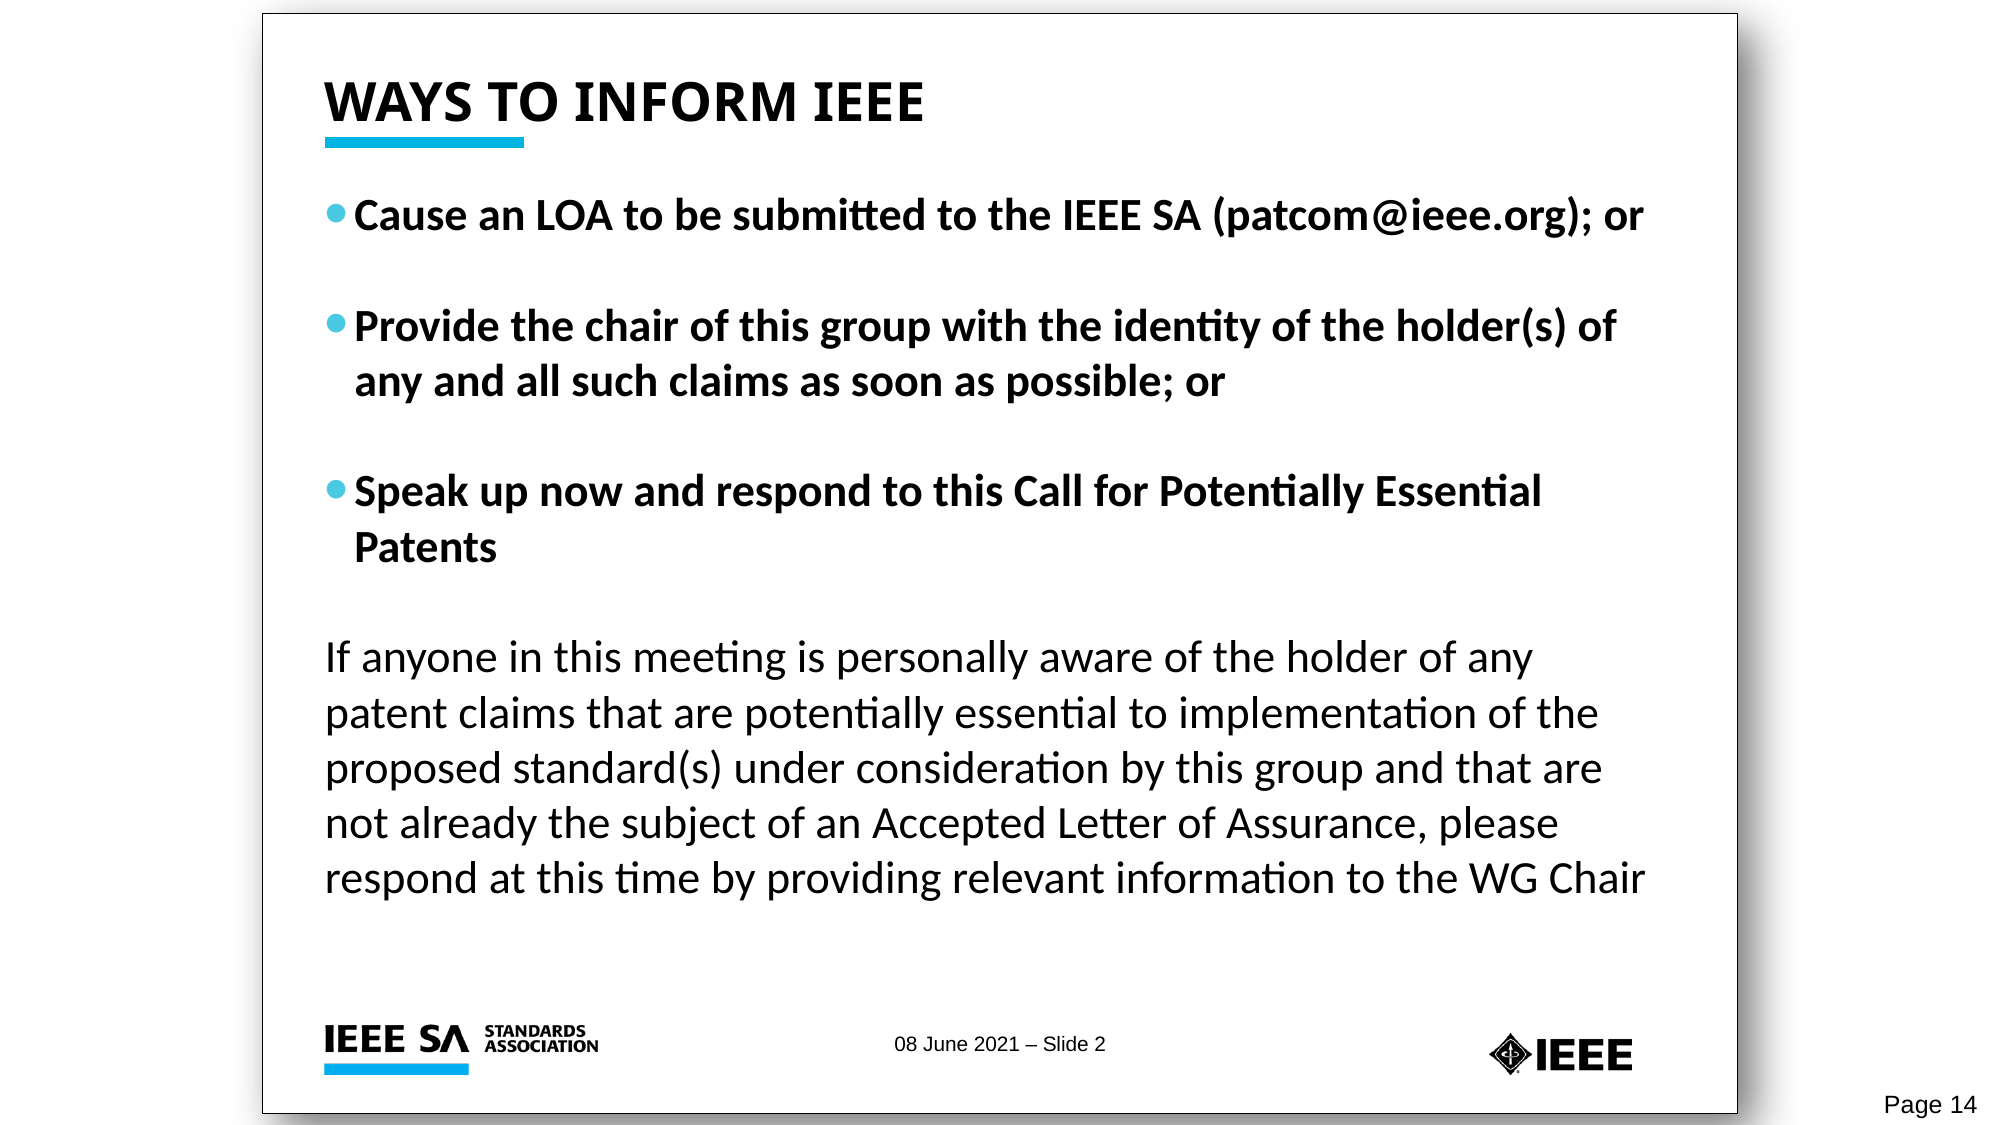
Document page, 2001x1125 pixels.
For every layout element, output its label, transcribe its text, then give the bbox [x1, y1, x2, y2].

title Ways to inform ieee [324, 74, 1675, 210]
list Cause an LOA to be submitted to the IEEE SA (patcom@ieee.org); or Provide the chair of this group with the identity of the holder(s) of any and all such claims as soon as possible; or Speak up now and respond to this Call for Potentially Essential Patents If anyone in this meeting is personally aware of the holder of any patent claims that are potentially essential to implementation of the proposed standard(s) under consideration by this group and that are not already the subject of an Accepted Letter of Assurance, please respond at this time by providing relevant information to the WG Chair [324, 184, 1648, 1023]
text_box 08 June 2021 – Slide 2 [267, 1023, 1733, 1063]
picture [263, 14, 1737, 1113]
